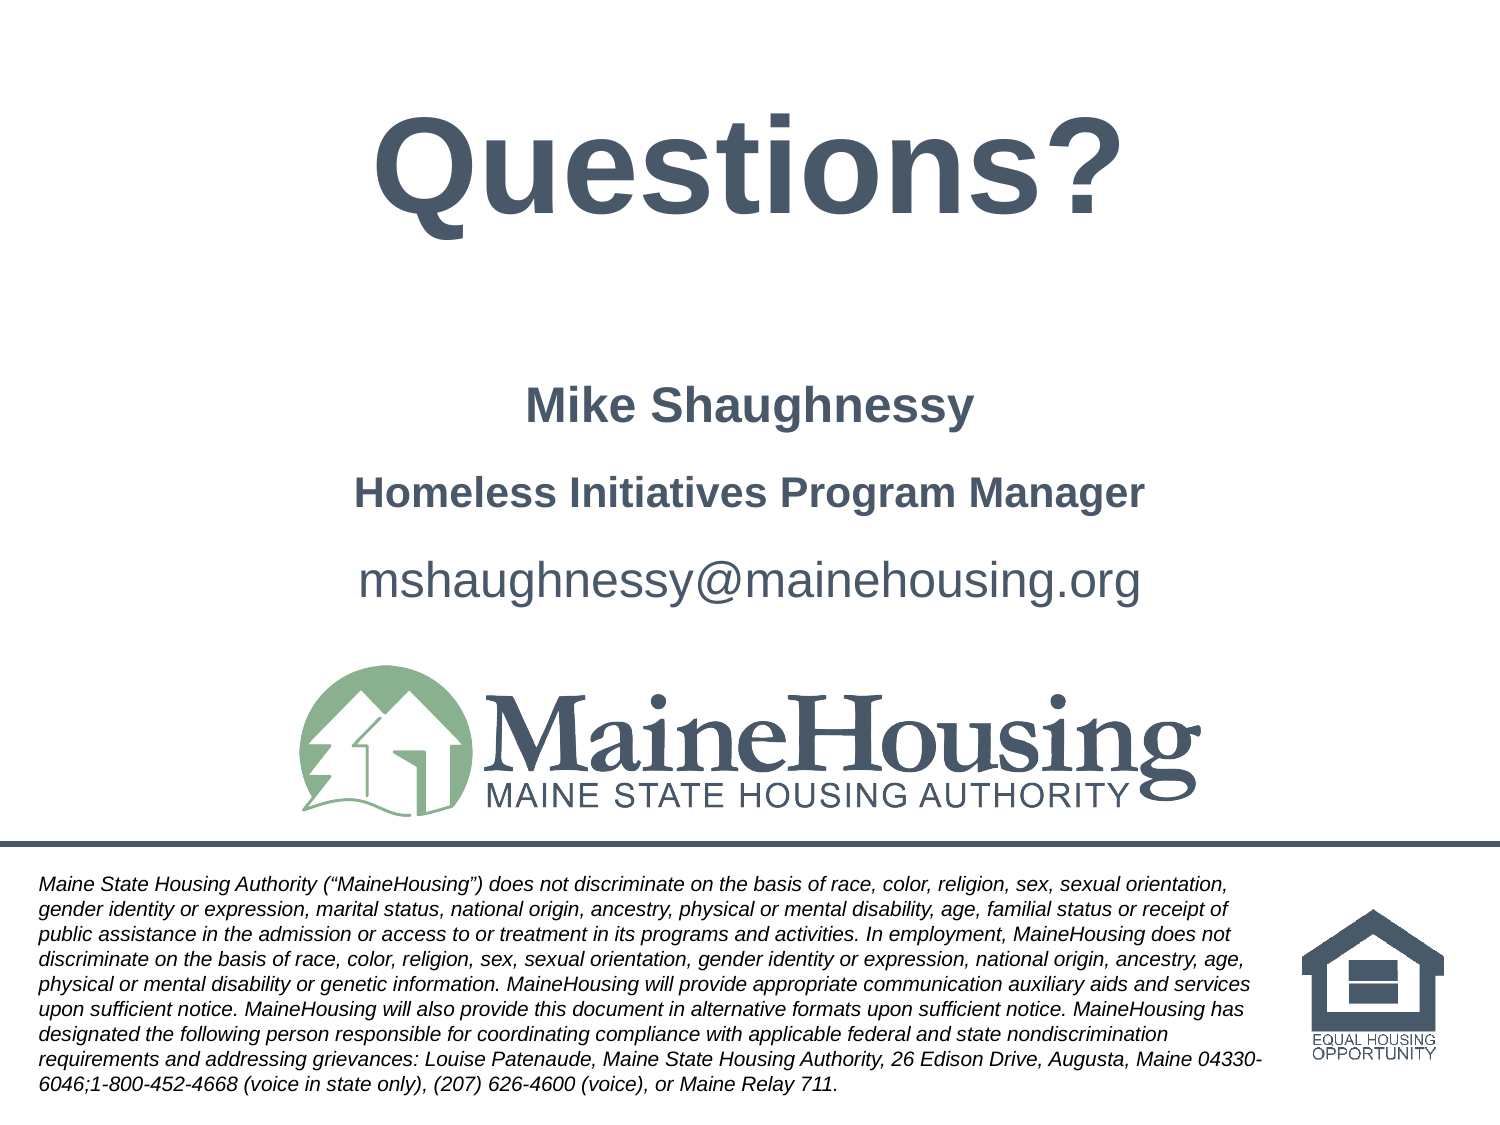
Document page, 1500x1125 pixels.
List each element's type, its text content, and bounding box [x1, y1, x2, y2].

list Mike Shaughnessy [337, 375, 1163, 438]
list Homeless Initiatives Program Manager [337, 462, 1163, 526]
picture [299, 665, 1201, 817]
title Questions? [103, 59, 1397, 278]
picture [1302, 909, 1444, 1060]
list mshaughnessy@mainehousing.org [337, 549, 1163, 613]
